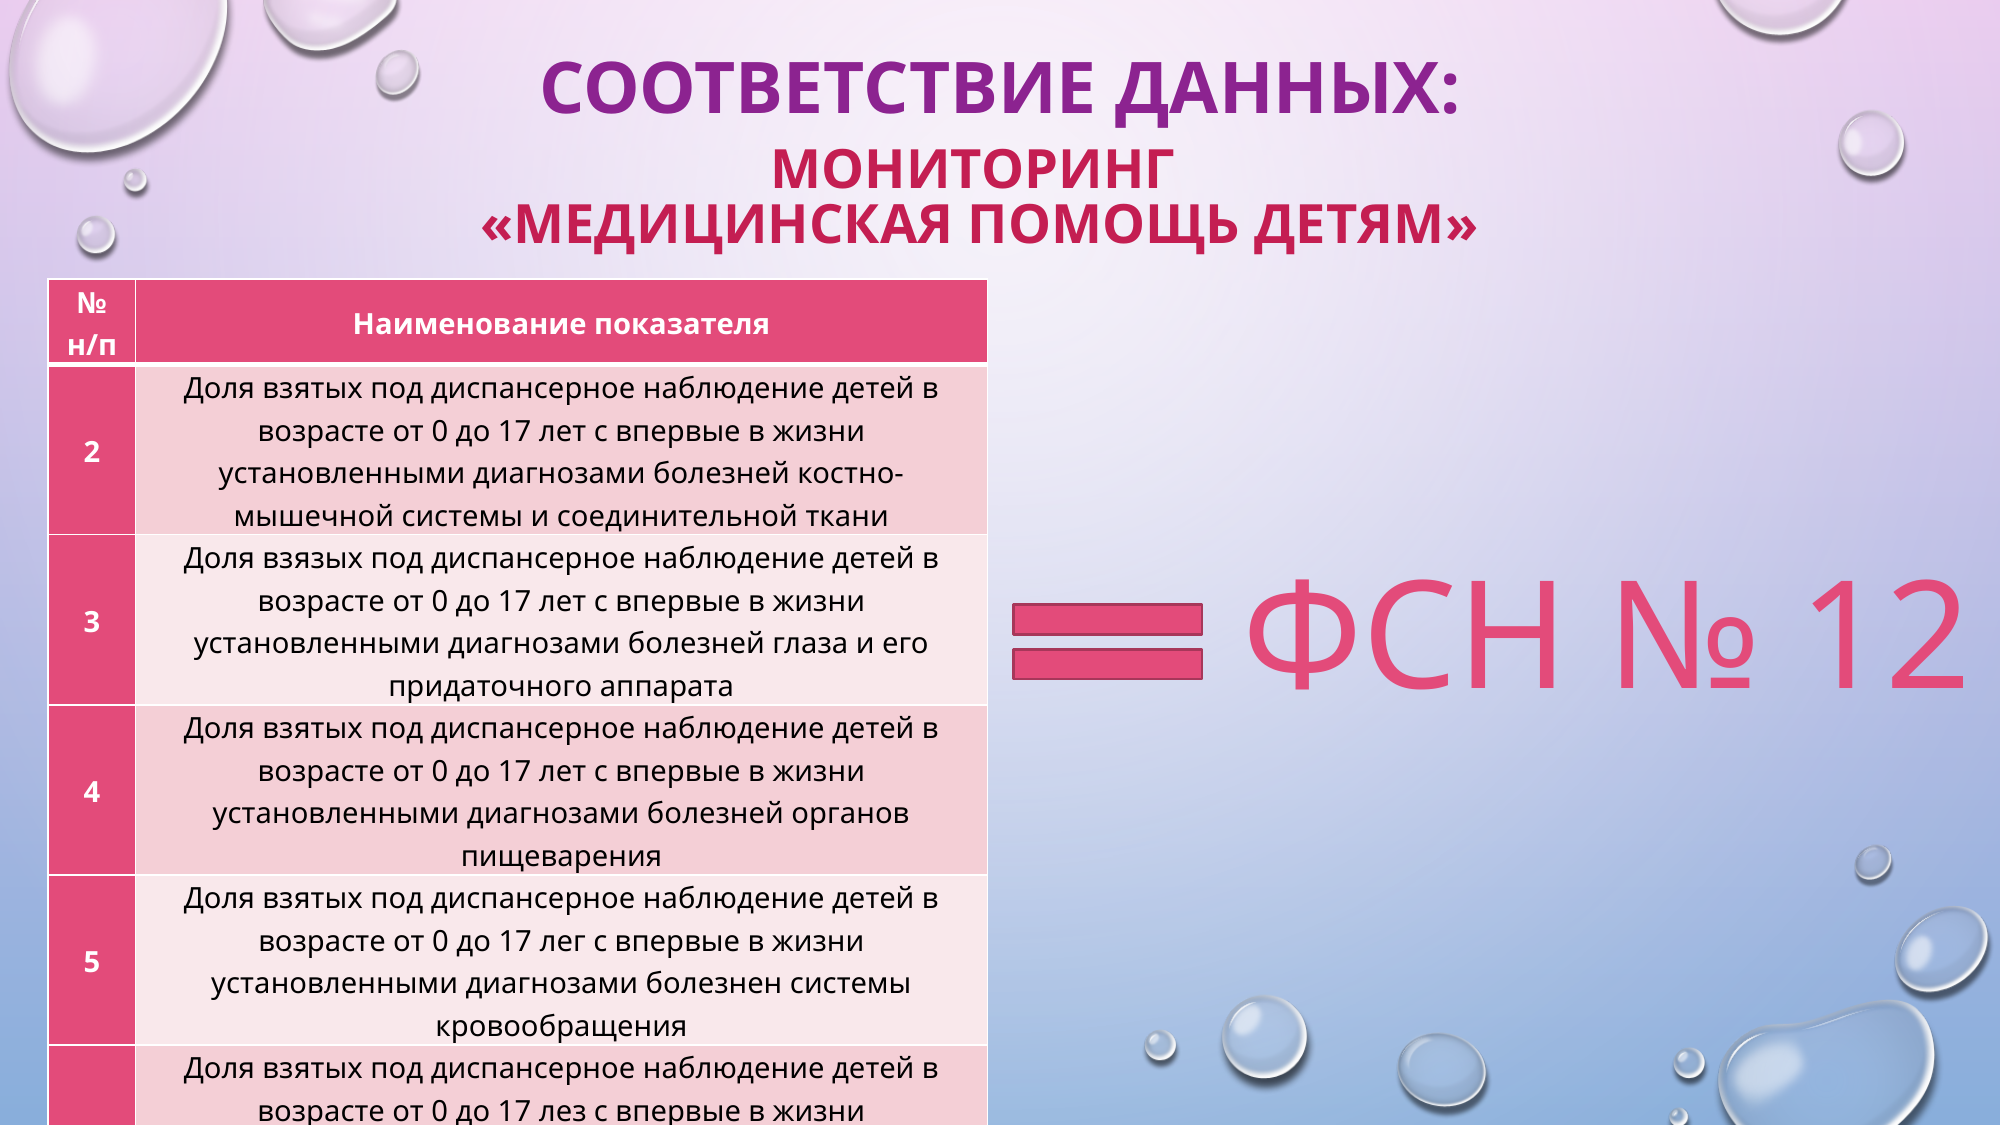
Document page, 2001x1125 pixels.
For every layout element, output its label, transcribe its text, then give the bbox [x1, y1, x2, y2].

picture [0, 0, 2000, 1125]
table_header Наименование показателя [136, 280, 987, 362]
table_cell 6 [49, 1046, 135, 1125]
table_header № н/п [49, 280, 135, 362]
table_cell 5 [49, 876, 135, 1044]
table_cell Доля взятых под диспансерное наблюдение детей в возрасте от 0 до 17 лег с впервые в жизни установленными диагнозами болезнен системы кровообращения [136, 876, 987, 1044]
list МОНИТОРИНГ «МЕДИЦИНСКАЯ ПОМОЩЬ ДЕТЯМ» [85, 136, 1875, 263]
title СООТВЕТСТВИЕ ДАННЫХ: [149, 44, 1850, 136]
text_box [1012, 603, 1203, 636]
table_cell Доля взязых под диспансерное наблюдение детей в возрасте от 0 до 17 лет с впервые в жизни установленными диагнозами болезней глаза и его придаточного аппарата [136, 535, 987, 704]
table_cell 3 [49, 535, 135, 704]
table_cell 4 [49, 706, 135, 874]
table_cell Доля взятых под диспансерное наблюдение детей в возрасте от 0 до 17 лет с впервые в жизни установленными диагнозами болезней органов пищеварения [136, 706, 987, 874]
list ФСН № 12 [1012, 262, 2000, 1081]
table_cell Доля взятых под диспансерное наблюдение детей в возрасте от 0 до 17 лет с впервые в жизни установленными диагнозами болезней костно-мышечной системы и соединительной ткани [136, 367, 987, 534]
table_cell 2 [49, 367, 135, 534]
table_cell Доля взятых под диспансерное наблюдение детей в возрасте от 0 до 17 лез с впервые в жизни установленными диагнозами болезней эндокринной системы, расстройств питания и нарушения обмена веществ [136, 1046, 987, 1125]
text_box [1012, 648, 1203, 680]
